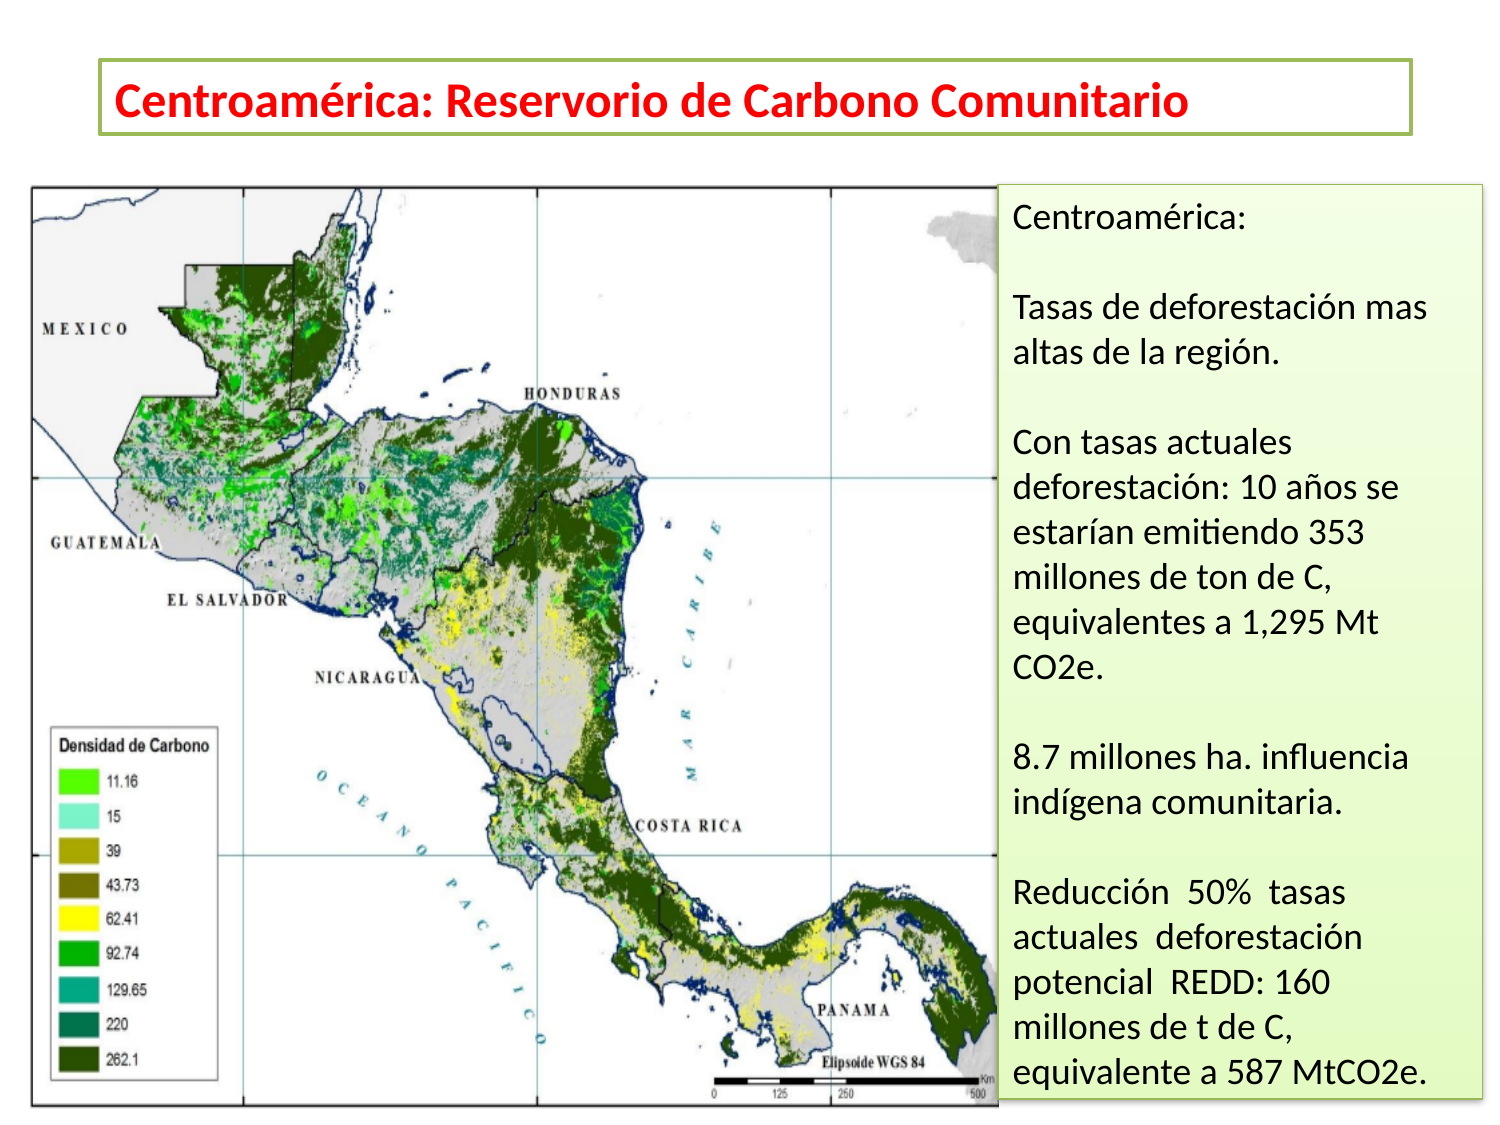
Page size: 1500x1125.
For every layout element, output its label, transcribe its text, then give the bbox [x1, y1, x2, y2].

text_box Centroamérica: Tasas de deforestación mas altas de la región. Con tasas actuales deforestación: 10 años se estarían emitiendo 353 millones de ton de C, equivalentes a 1,295 Mt CO2e. 8.7 millones ha. influencia indígena comunitaria. Reducción 50% tasas actuales deforestación potencial REDD: 160 millones de t de C, equivalente a 587 MtCO2e. [1000, 184, 1483, 1100]
picture [29, 184, 999, 1109]
text_box Centroamérica: Reservorio de Carbono Comunitario [98, 58, 1413, 136]
